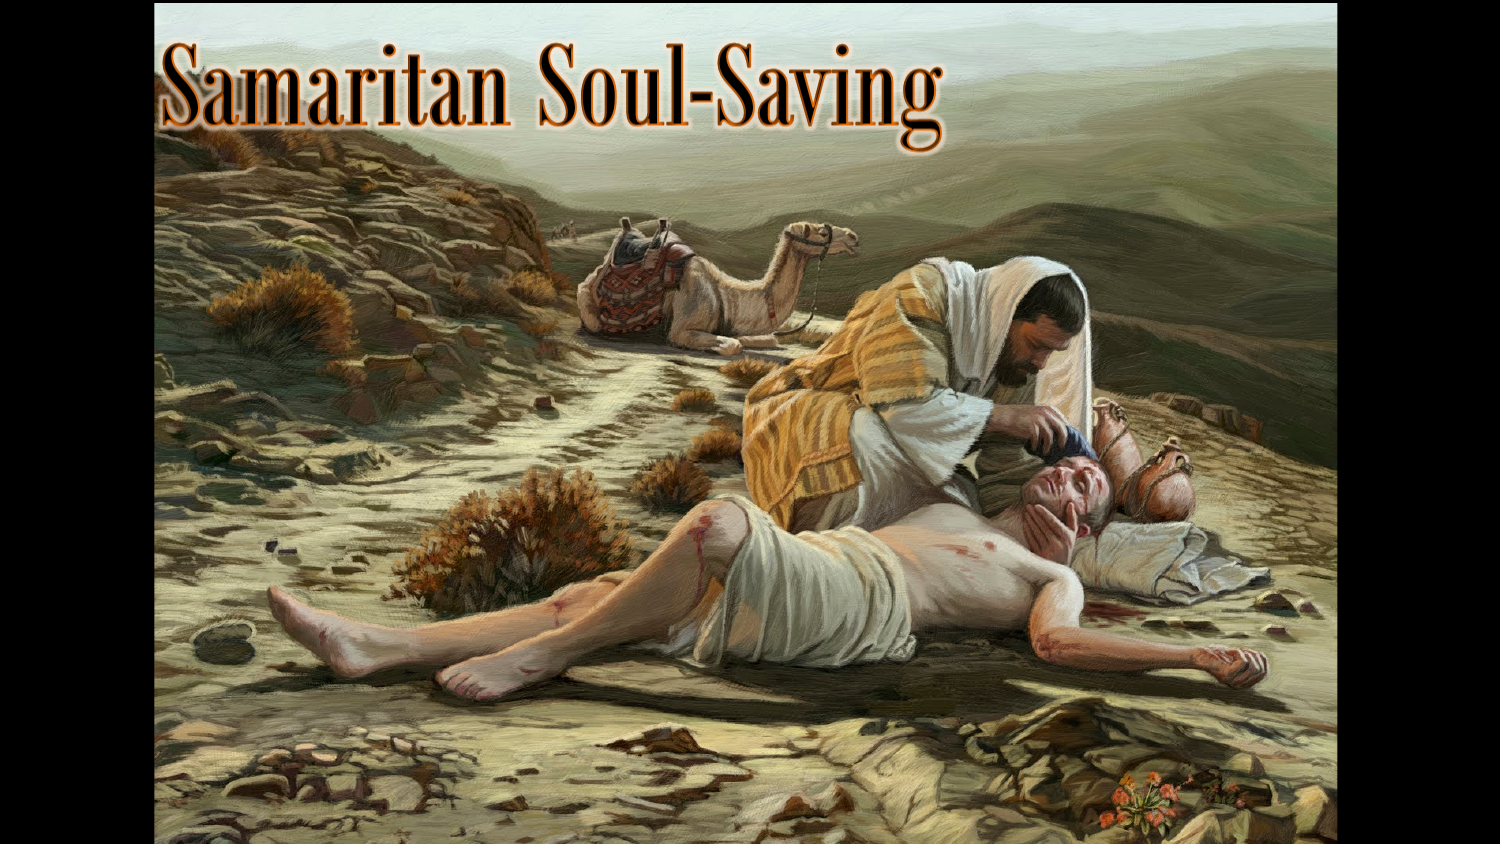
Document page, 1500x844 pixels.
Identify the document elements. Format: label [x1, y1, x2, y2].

picture [75, 0, 1338, 844]
